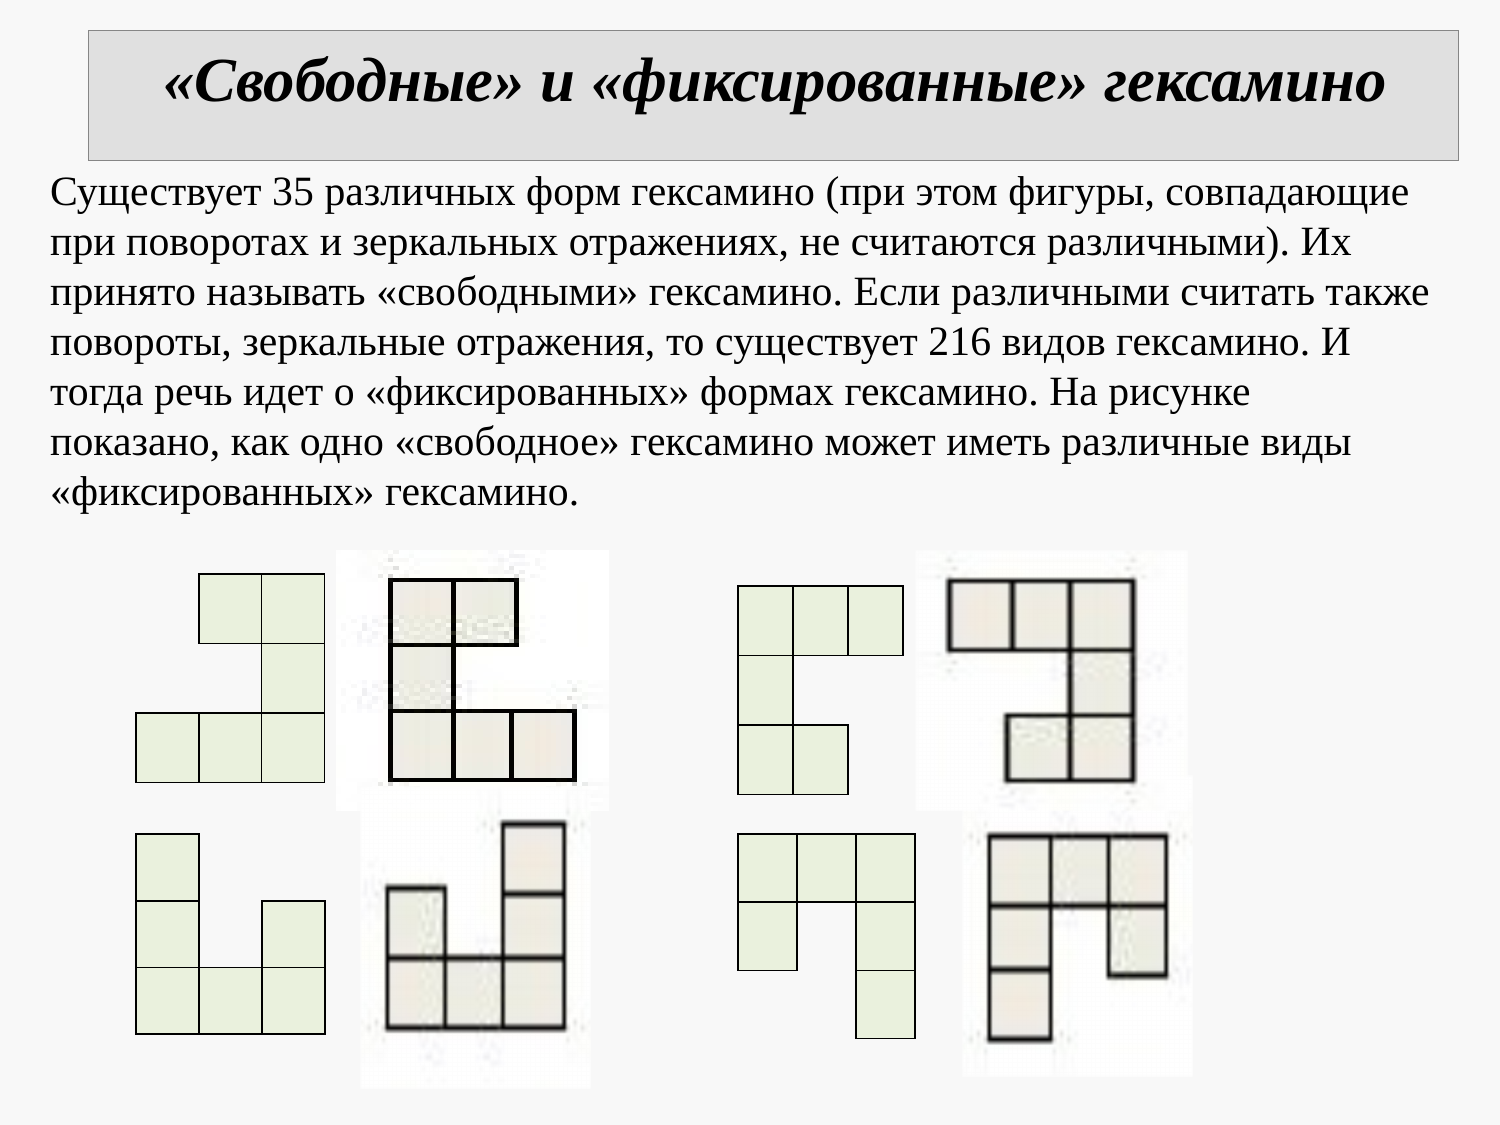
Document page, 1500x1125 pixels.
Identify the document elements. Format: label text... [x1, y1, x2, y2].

picture [915, 550, 1229, 1074]
title «Свободные» и «фиксированные» гексамино [88, 30, 1459, 161]
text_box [738, 586, 903, 795]
list Существует 35 различных форм гексамино (при этом фигуры, совпадающие при поворотах и зеркальных отражениях, не считаются различными). Их принято называть «свободными» гексамино. Если различными считать также повороты, зеркальные отражения, то существует 216 видов гексамино. И тогда речь идет о «фиксированных» формах гексамино. На рисунке показано, как одно «свободное» гексамино может иметь различные виды «фиксированных» гексамино. [41, 149, 1447, 1059]
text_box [724, 847, 921, 1025]
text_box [135, 574, 325, 783]
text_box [130, 839, 318, 1029]
picture [324, 550, 626, 1086]
